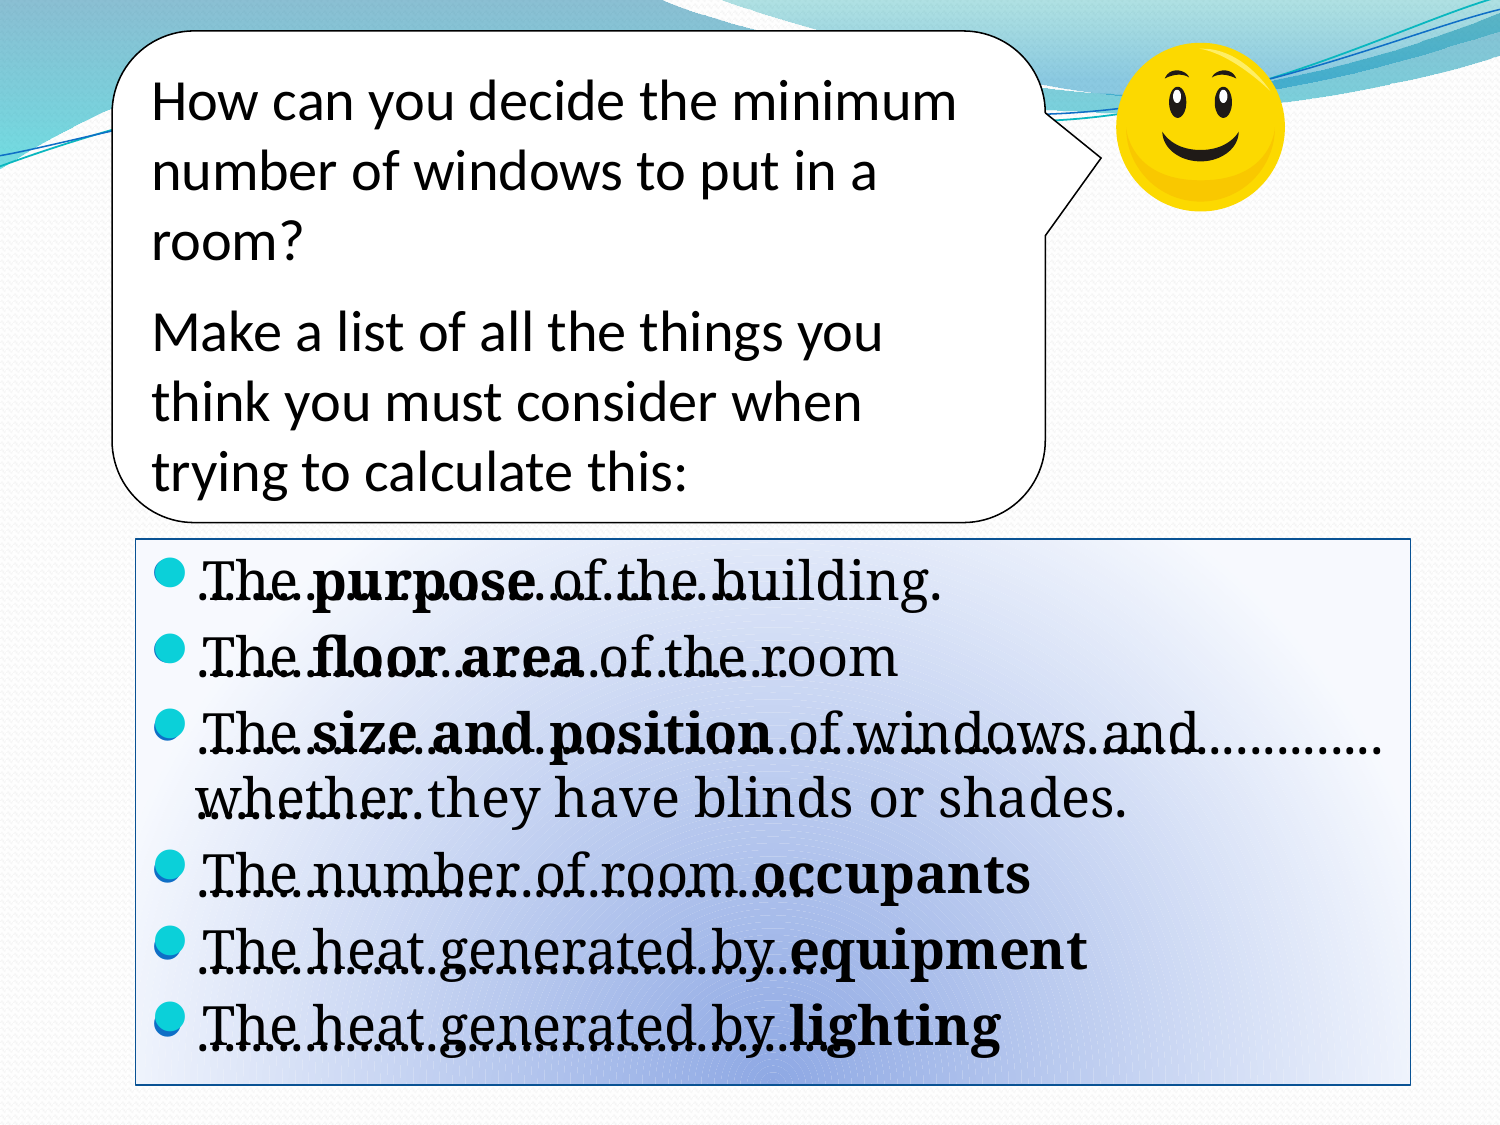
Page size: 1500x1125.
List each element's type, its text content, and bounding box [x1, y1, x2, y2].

list The purpose of the building. The floor area of the room The size and position of windows and whether they have blinds or shades. The number of room occupants The heat generated by equipment The heat generated by lighting [135, 538, 1411, 1125]
picture [1115, 42, 1286, 212]
text_box How can you decide the minimum number of windows to put in a room? Make a list of all the things you think you must consider when trying to calculate this: [112, 30, 1102, 523]
